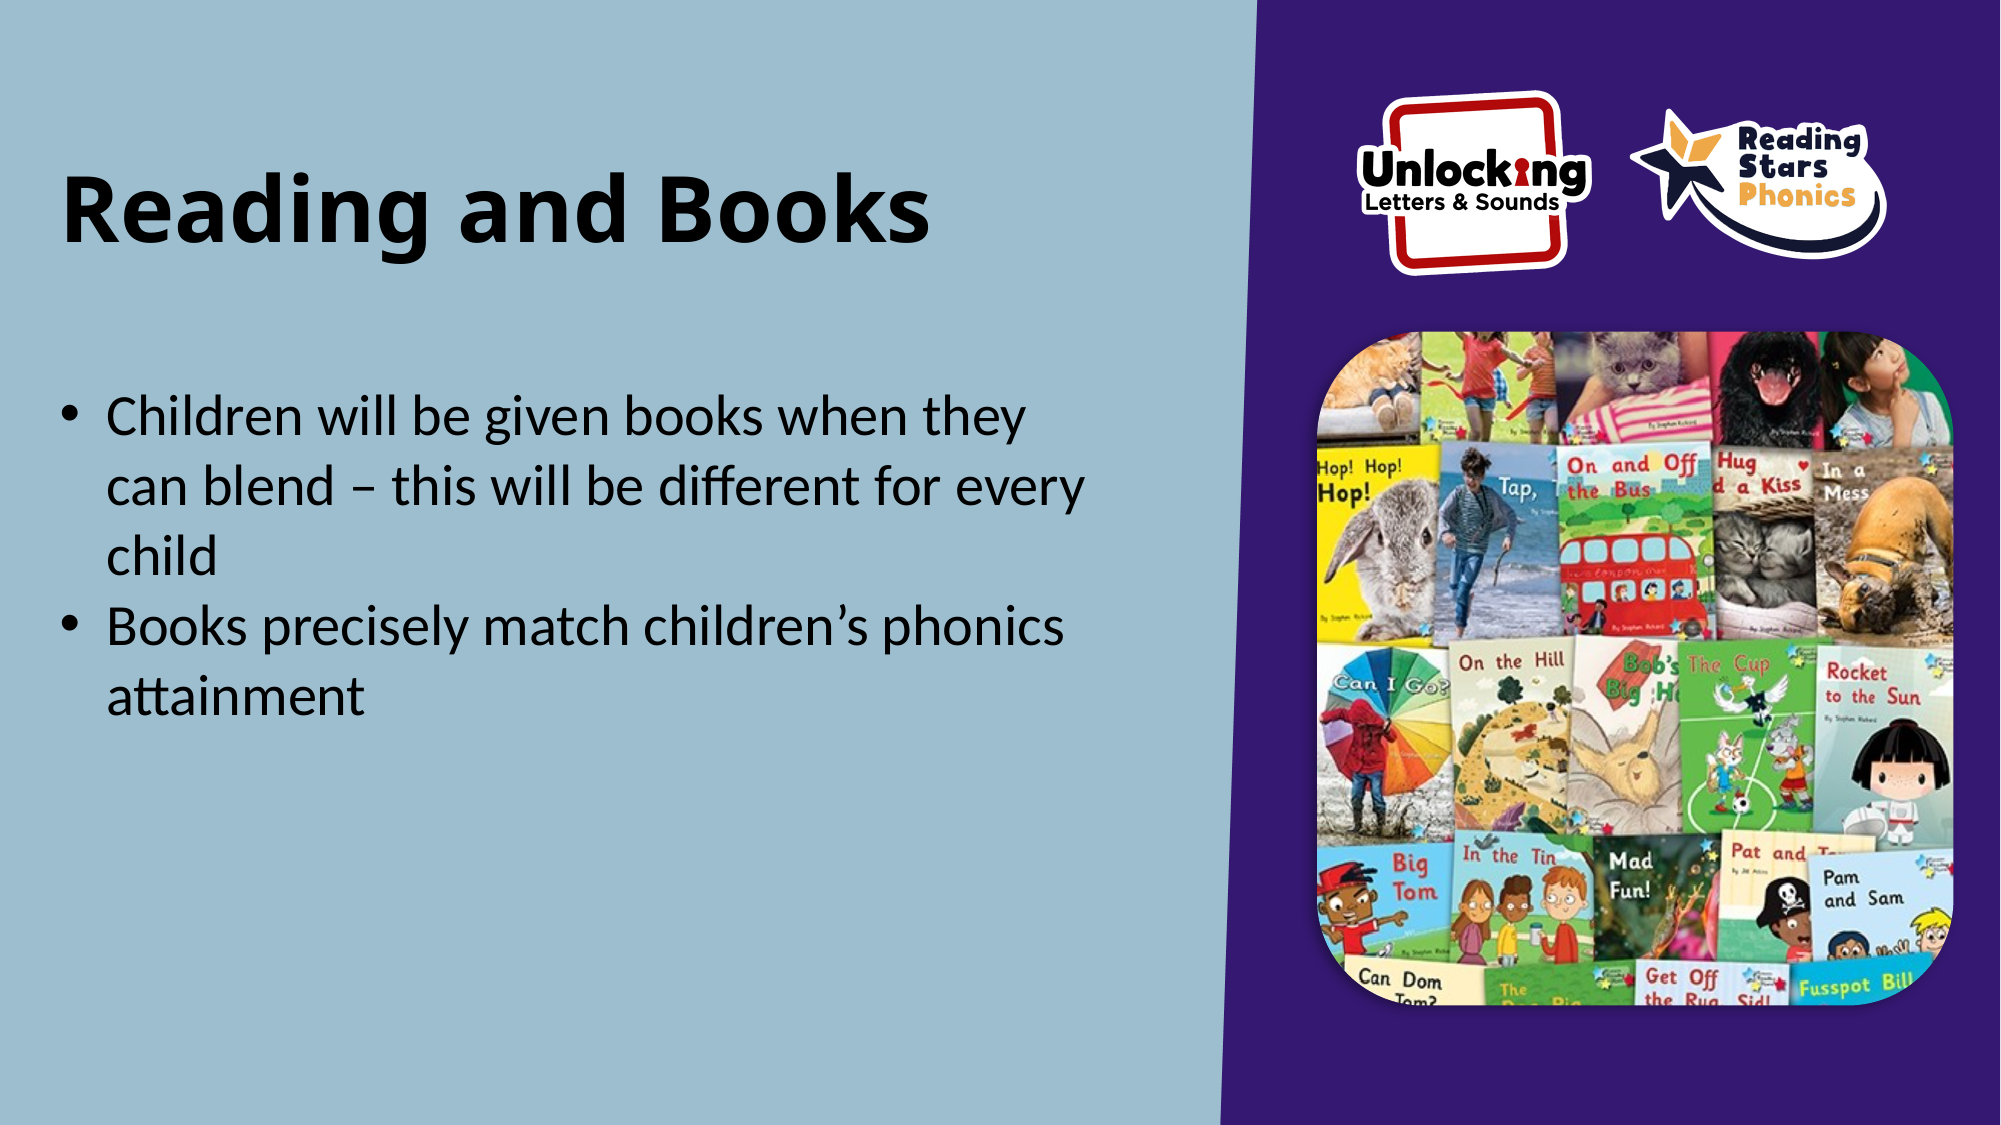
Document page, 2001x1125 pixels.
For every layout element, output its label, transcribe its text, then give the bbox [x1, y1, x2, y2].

text_box Children will be given books when they can blend – this will be different for every child Books precisely match children’s phonics attainment [44, 370, 1116, 735]
title Reading and Books [44, 128, 1250, 297]
picture [0, 0, 2001, 1125]
